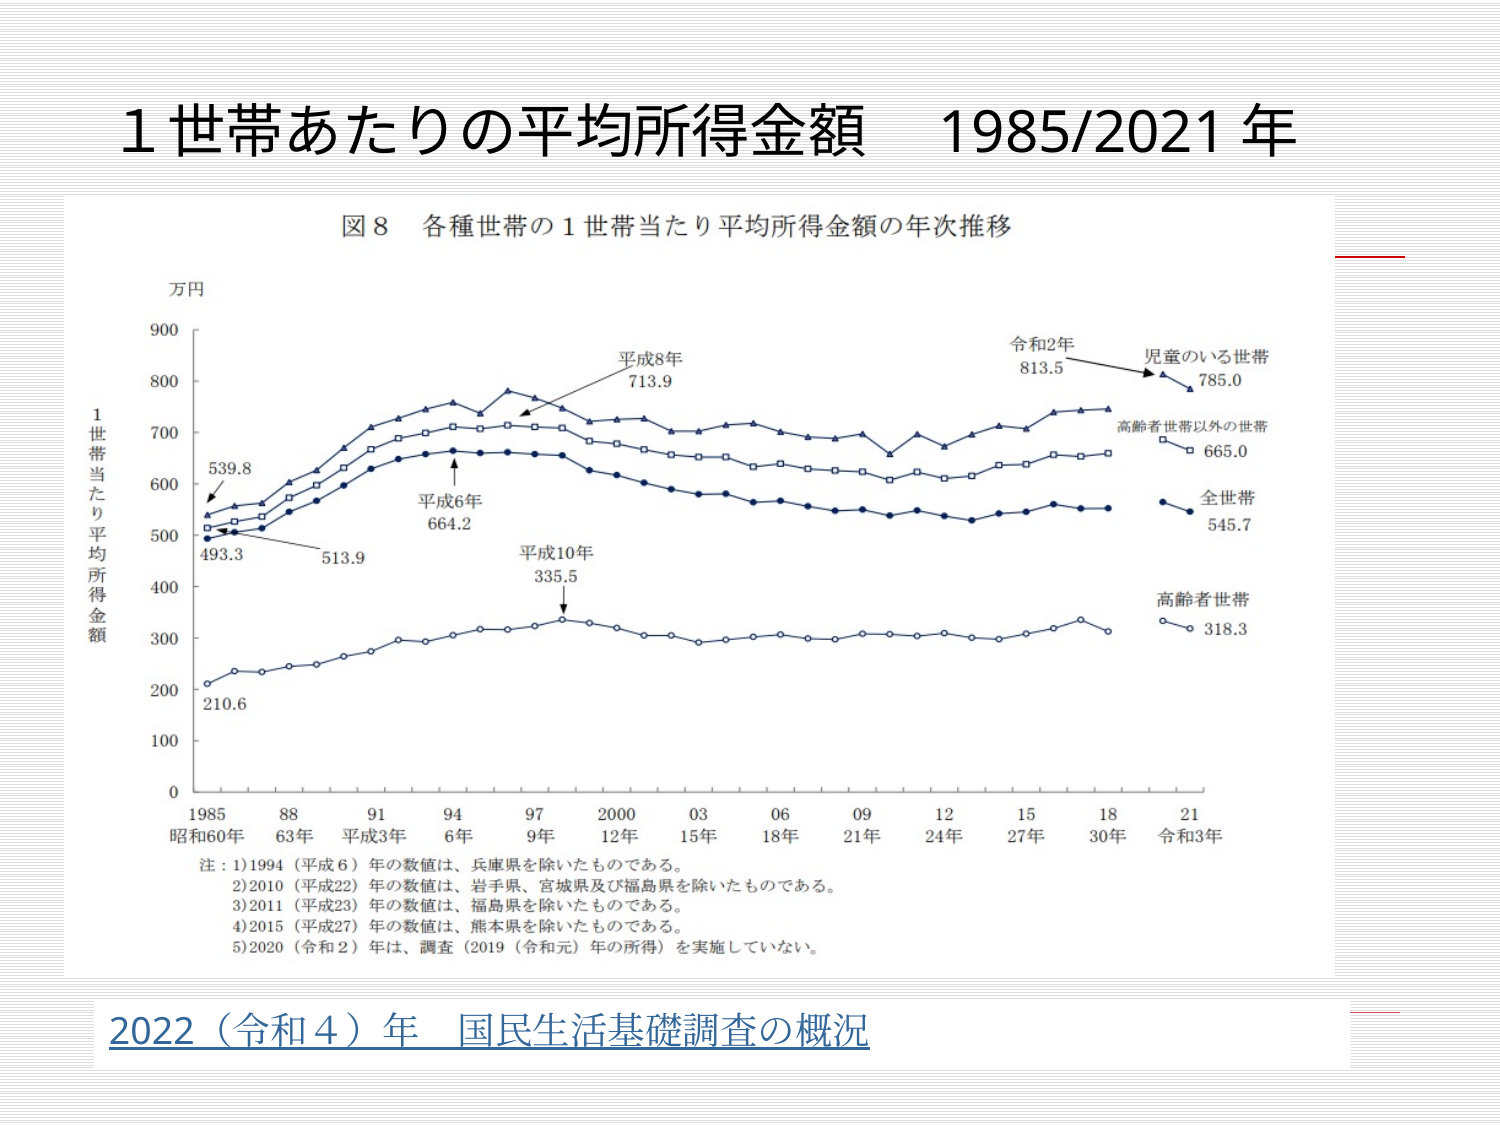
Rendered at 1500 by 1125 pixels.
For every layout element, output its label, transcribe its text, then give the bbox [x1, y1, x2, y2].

title １世帯あたりの平均所得金額 1985/2021年 [93, 49, 1476, 209]
picture [64, 196, 1335, 977]
text_box 2022（令和４）年 国民生活基礎調査の概況 [94, 999, 1351, 1069]
